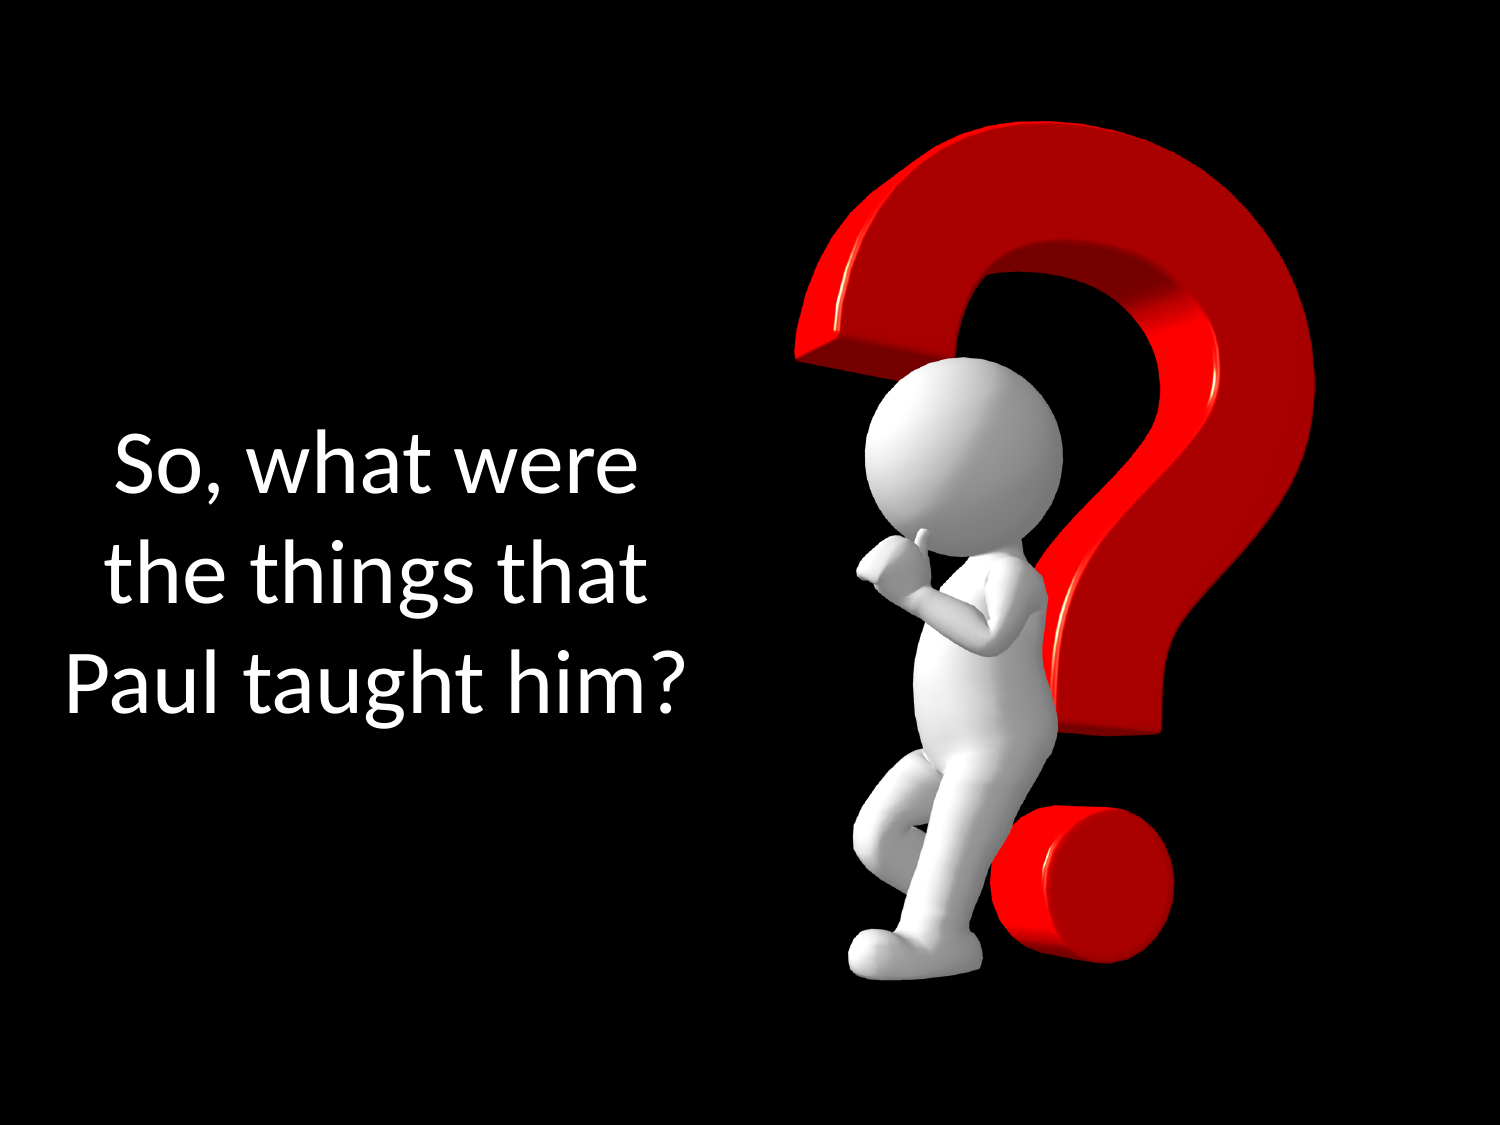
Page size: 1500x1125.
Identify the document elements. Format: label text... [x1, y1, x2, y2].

picture [583, 105, 1472, 994]
title So, what were the things that Paul taught him? [40, 48, 714, 1086]
